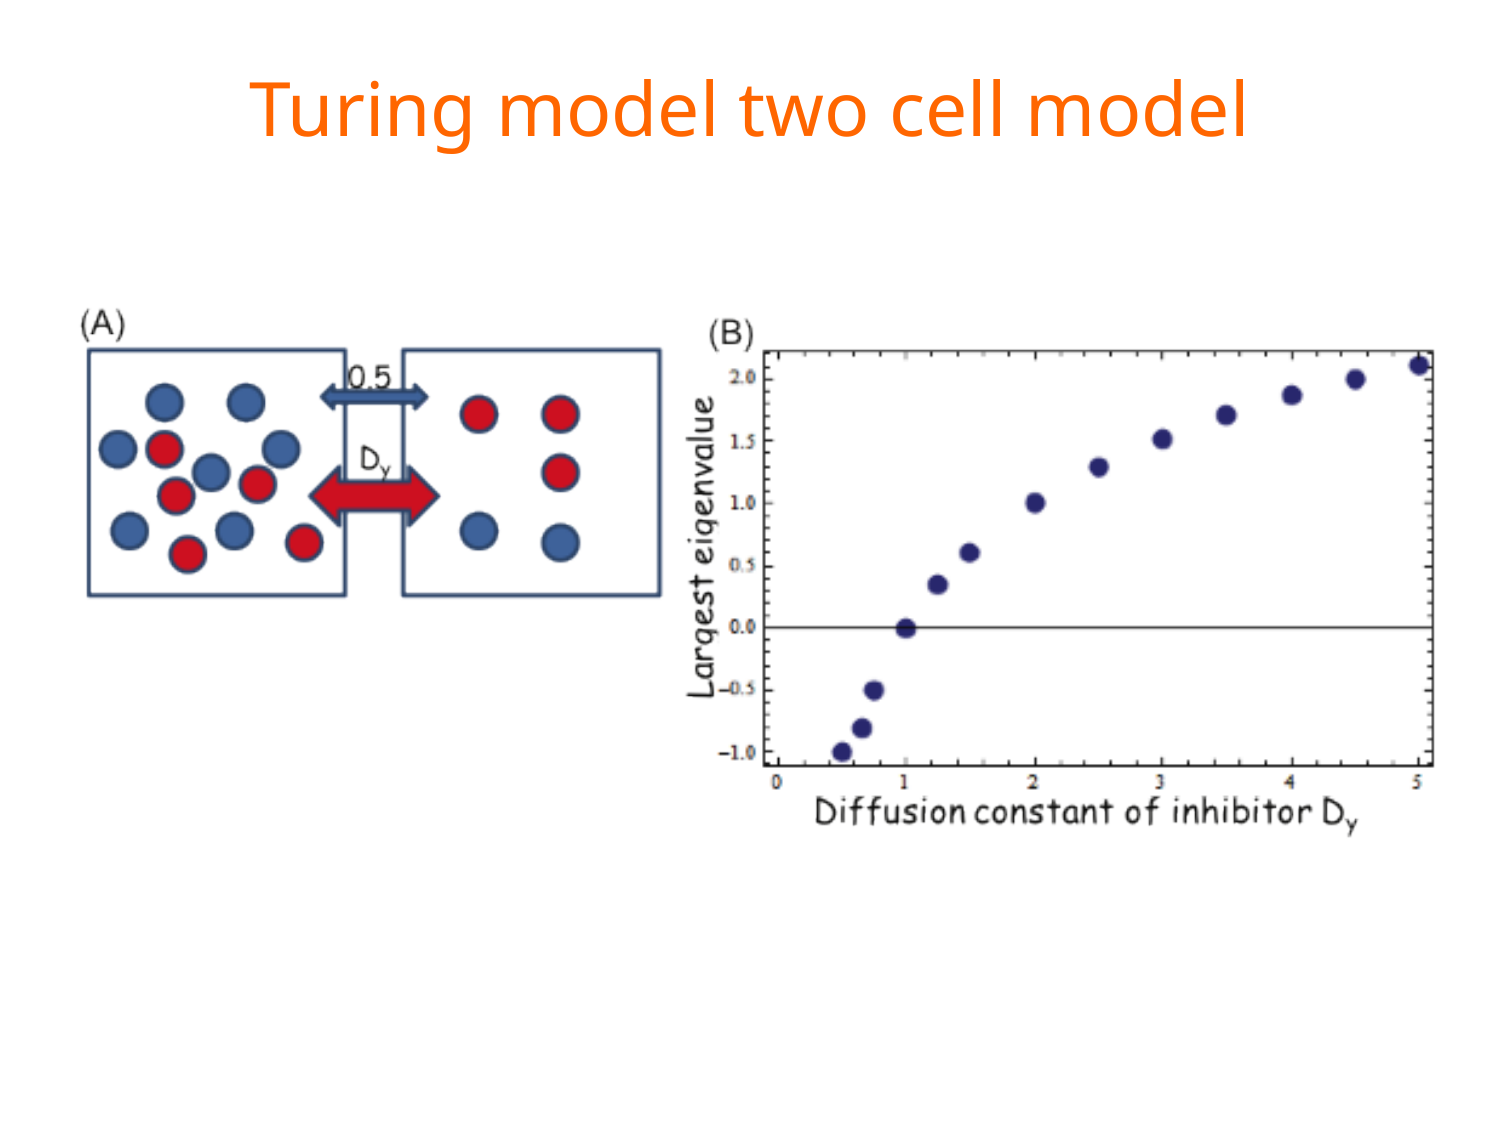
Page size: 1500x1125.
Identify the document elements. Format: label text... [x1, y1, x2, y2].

text_box Turing model two cell model [112, 24, 1388, 188]
picture [74, 299, 1453, 849]
